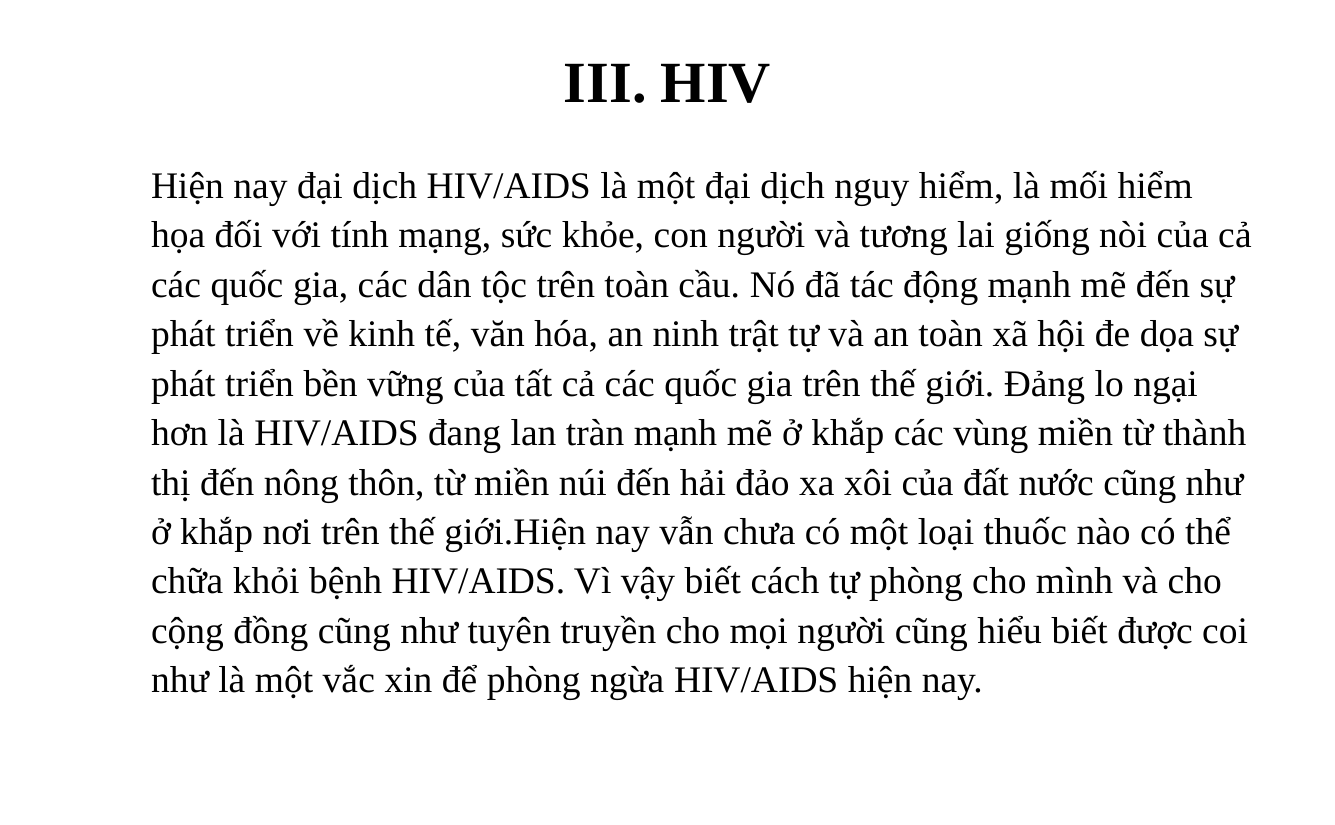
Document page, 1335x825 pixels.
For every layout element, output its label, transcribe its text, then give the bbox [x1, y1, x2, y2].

title III. HIV [66, 32, 1269, 126]
list Hiện nay đại dịch HIV/AIDS là một đại dịch nguy hiểm, là mối hiểm họa đối với tính mạng, sức khỏe, con người và tương lai giống nòi của cả các quốc gia, các dân tộc trên toàn cầu. Nó đã tác động mạnh mẽ đến sự phát triển về kinh tế, văn hóa, an ninh trật tự và an toàn xã hội đe dọa sự phát triển bền vững của tất cả các quốc gia trên thế giới. Đảng lo ngại hơn là HIV/AIDS đang lan tràn mạnh mẽ ở khắp các vùng miền từ thành thị đến nông thôn, từ miền núi đến hải đảo xa xôi của đất nước cũng như ở khắp nơi trên thế giới.Hiện nay vẫn chưa có một loại thuốc nào có thể chữa khỏi bệnh HIV/AIDS. Vì vậy biết cách tự phòng cho mình và cho cộng đồng cũng như tuyên truyền cho mọi người cũng hiểu biết được coi như là một vắc xin để phòng ngừa HIV/AIDS hiện nay. [92, 149, 1269, 776]
